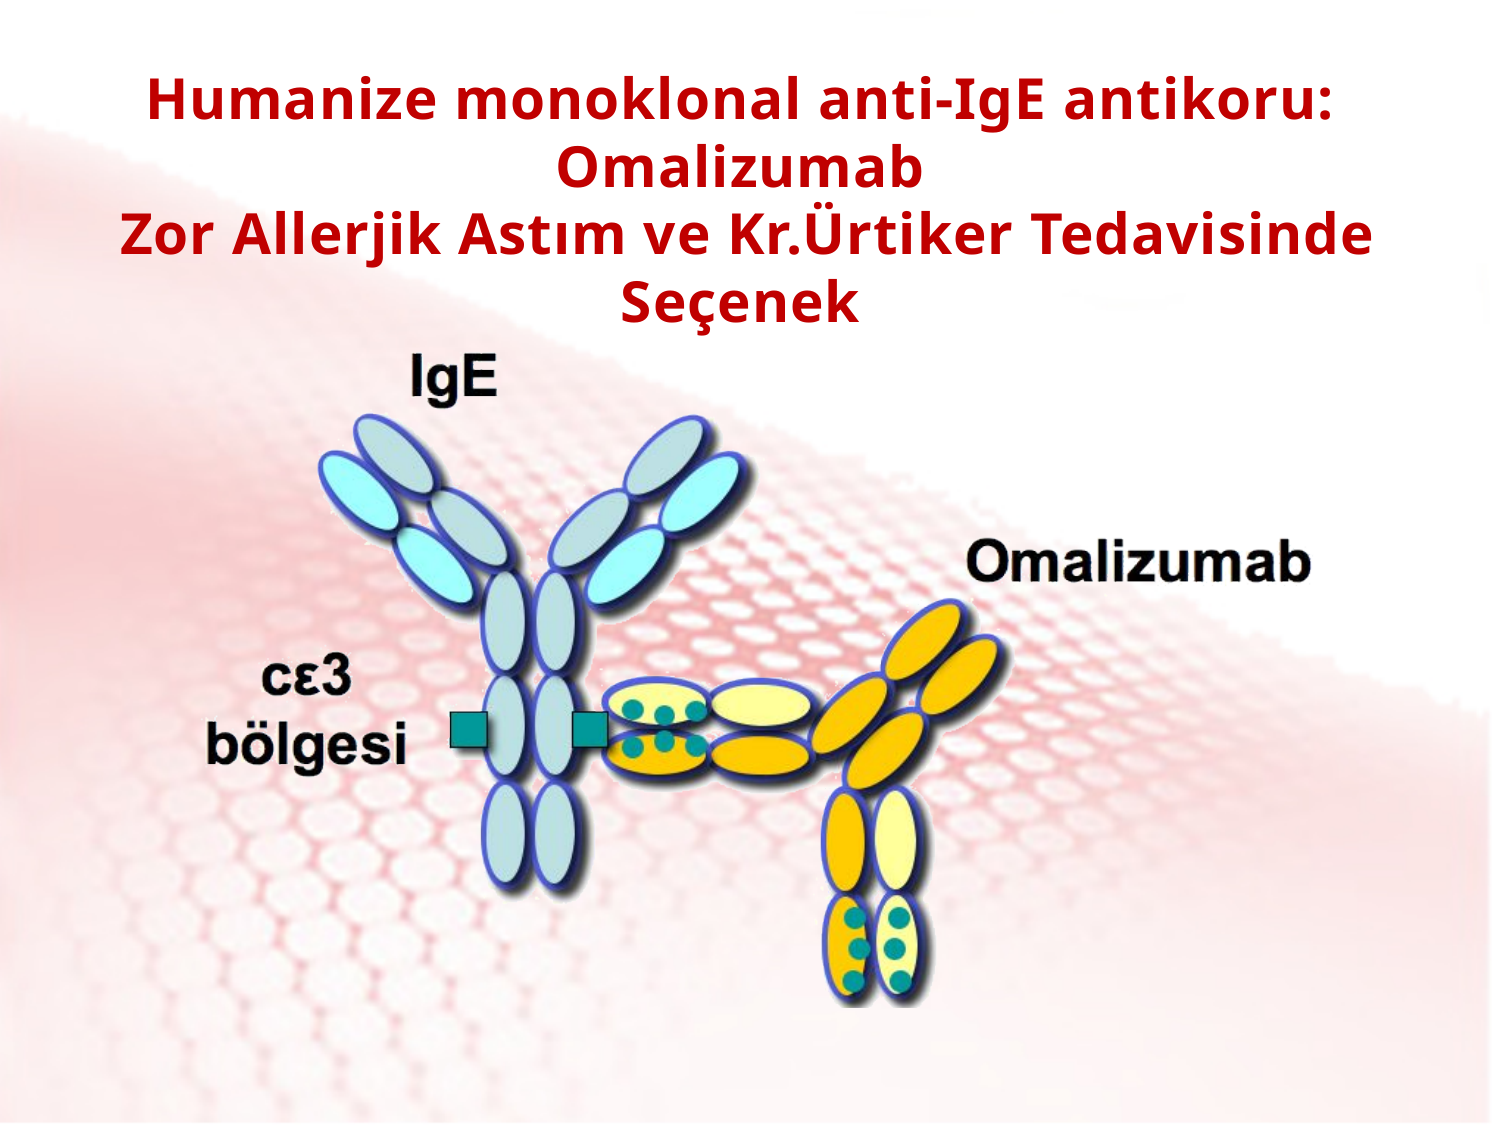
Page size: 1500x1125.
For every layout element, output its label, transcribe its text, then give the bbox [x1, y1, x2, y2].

title Humanize monoklonal anti-IgE antikoru: Omalizumab Zor Allerjik Astım ve Kr.Ürtiker Tedavisinde Seçenek [88, 54, 1393, 343]
picture [0, 0, 1500, 1125]
